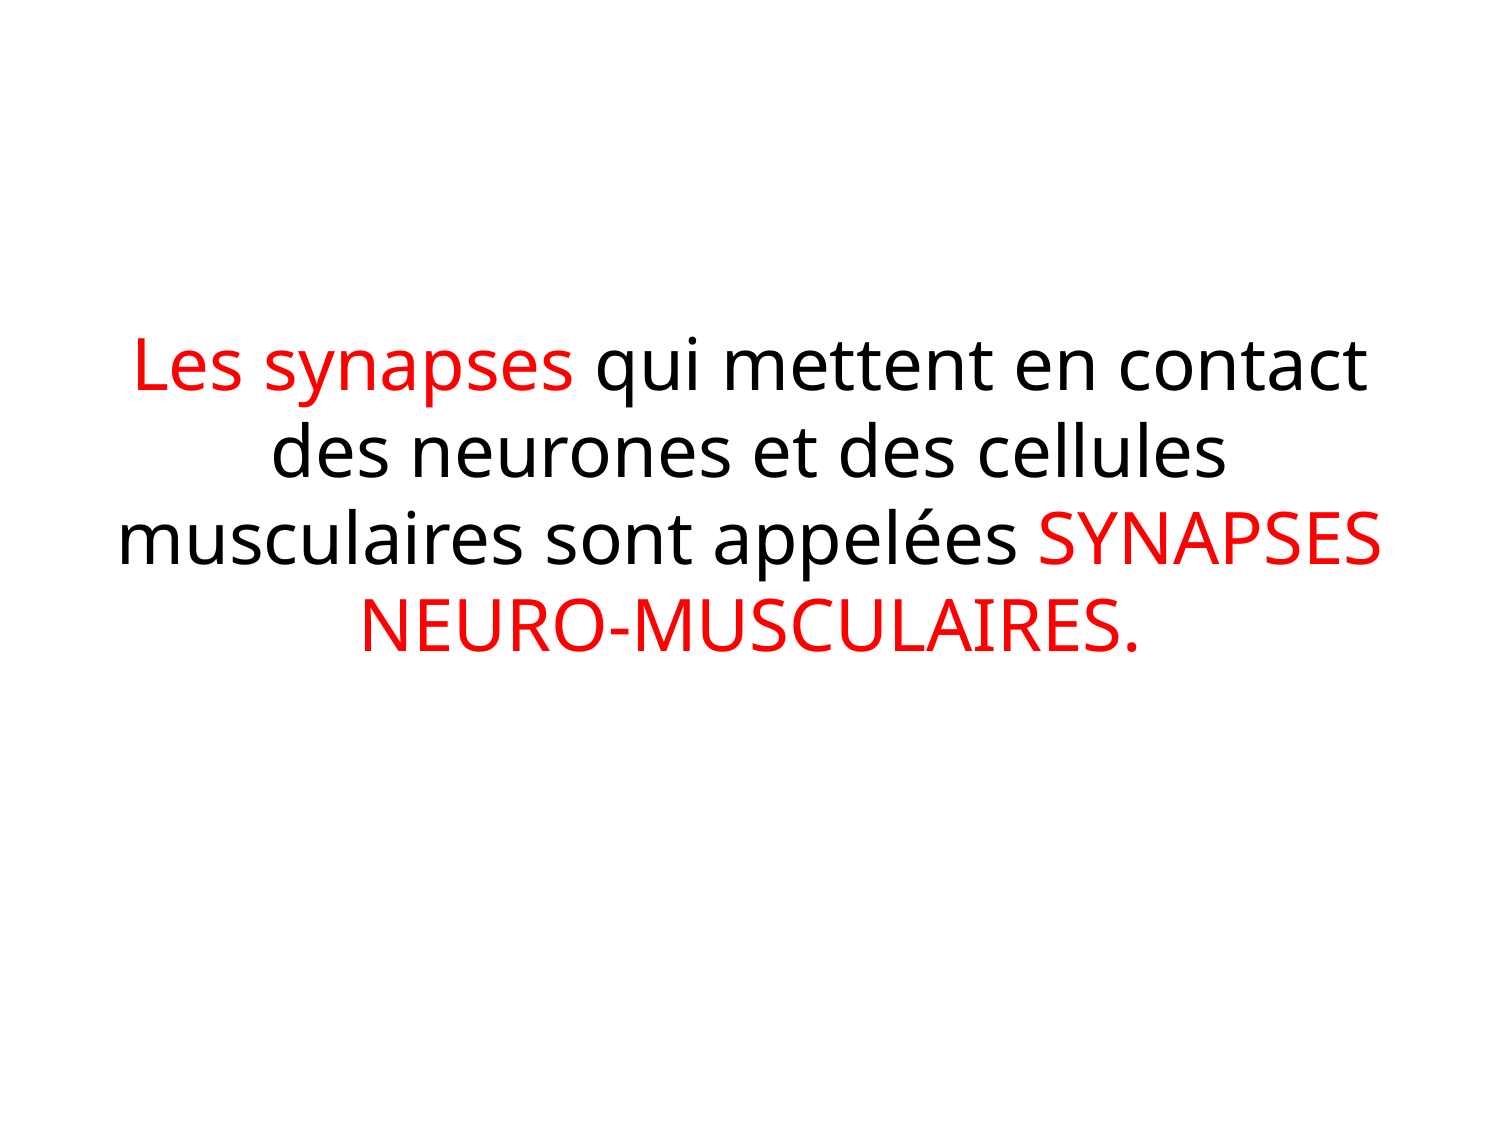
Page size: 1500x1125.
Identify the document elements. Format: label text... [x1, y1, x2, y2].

title Les synapses qui mettent en contact des neurones et des cellules musculaires sont appelées SYNAPSES NEURO-MUSCULAIRES. [58, 45, 1442, 1079]
